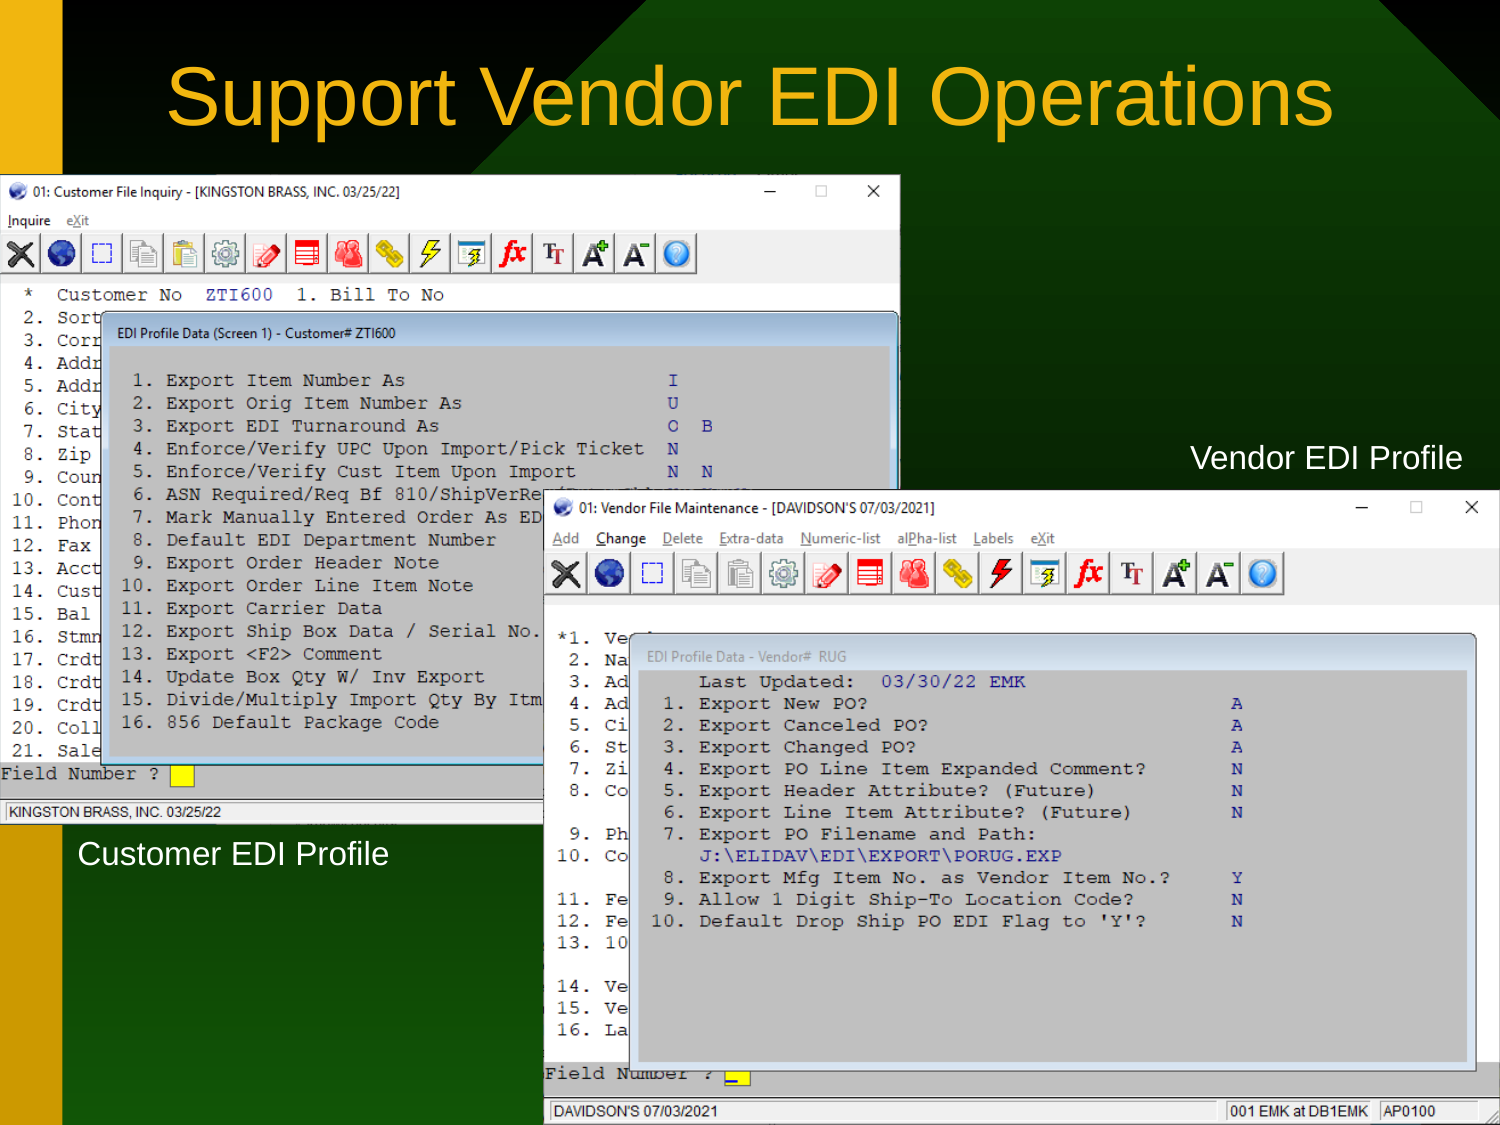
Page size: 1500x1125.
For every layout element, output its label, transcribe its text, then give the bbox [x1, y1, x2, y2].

text_box Vendor EDI Profile [1175, 428, 1500, 484]
text_box Customer EDI Profile [62, 835, 438, 880]
title Support Vendor EDI Operations [150, 24, 1388, 175]
picture [0, 174, 1500, 1125]
